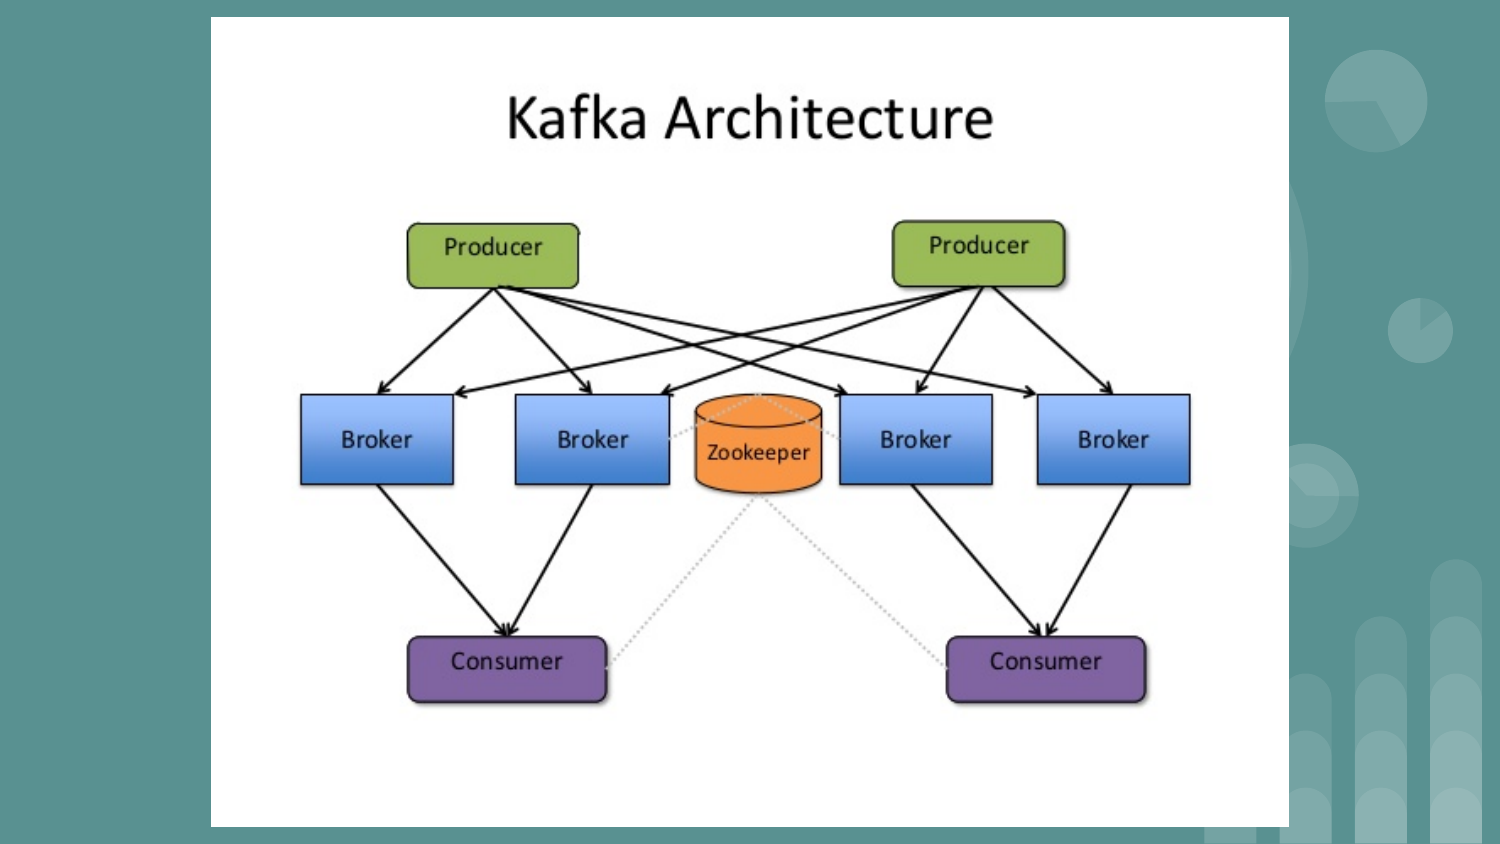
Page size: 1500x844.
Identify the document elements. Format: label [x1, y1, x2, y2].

picture [210, 17, 1289, 827]
